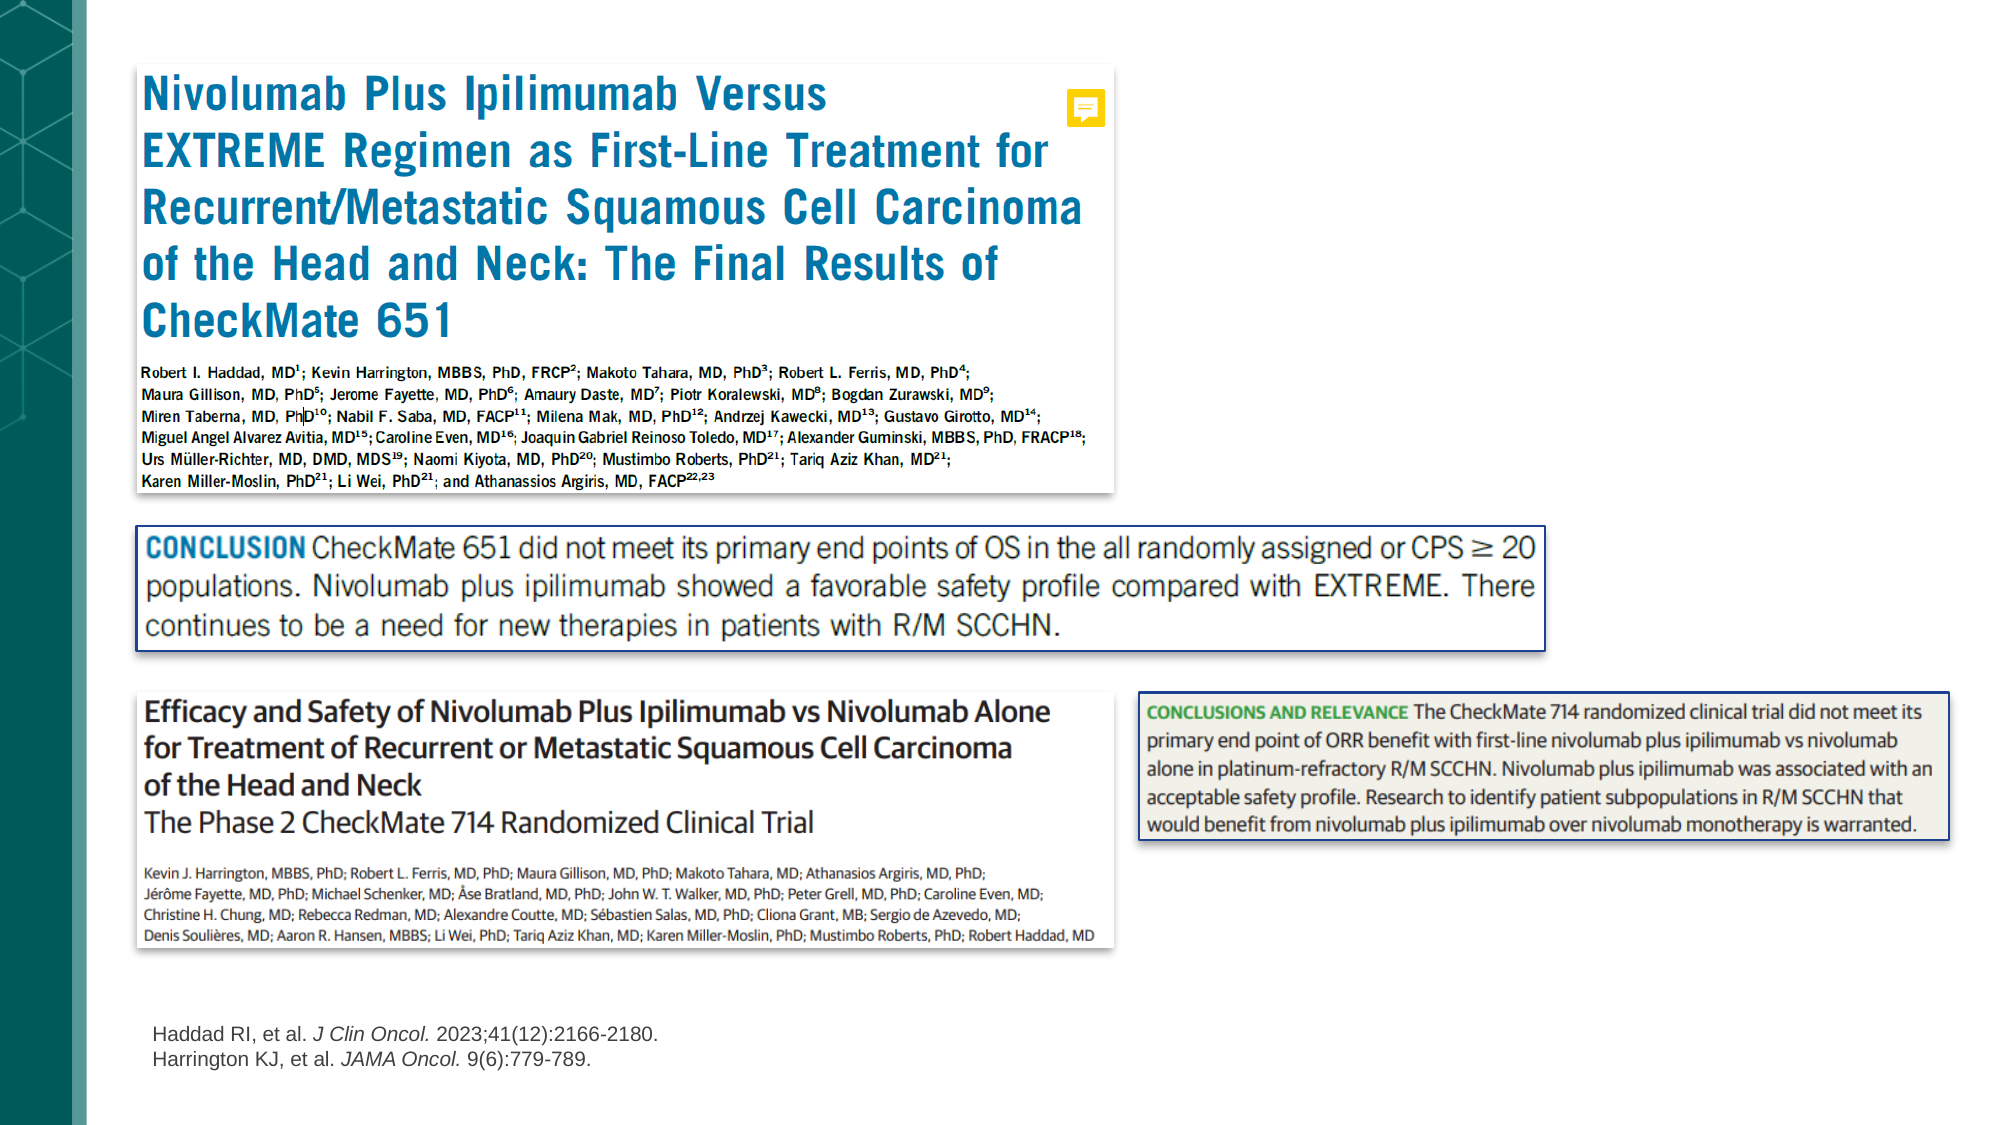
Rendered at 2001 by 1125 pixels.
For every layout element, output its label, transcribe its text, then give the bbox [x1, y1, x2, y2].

picture [137, 64, 1114, 493]
picture [137, 526, 1544, 650]
picture [0, 0, 72, 1125]
picture [1140, 693, 1949, 839]
footer Haddad RI, et al. J Clin Oncol. 2023;41(12):2166-2180. Harrington KJ, et al. JAMA Oncol. 9(6):779-789. [137, 1013, 1649, 1103]
picture [137, 692, 1114, 948]
